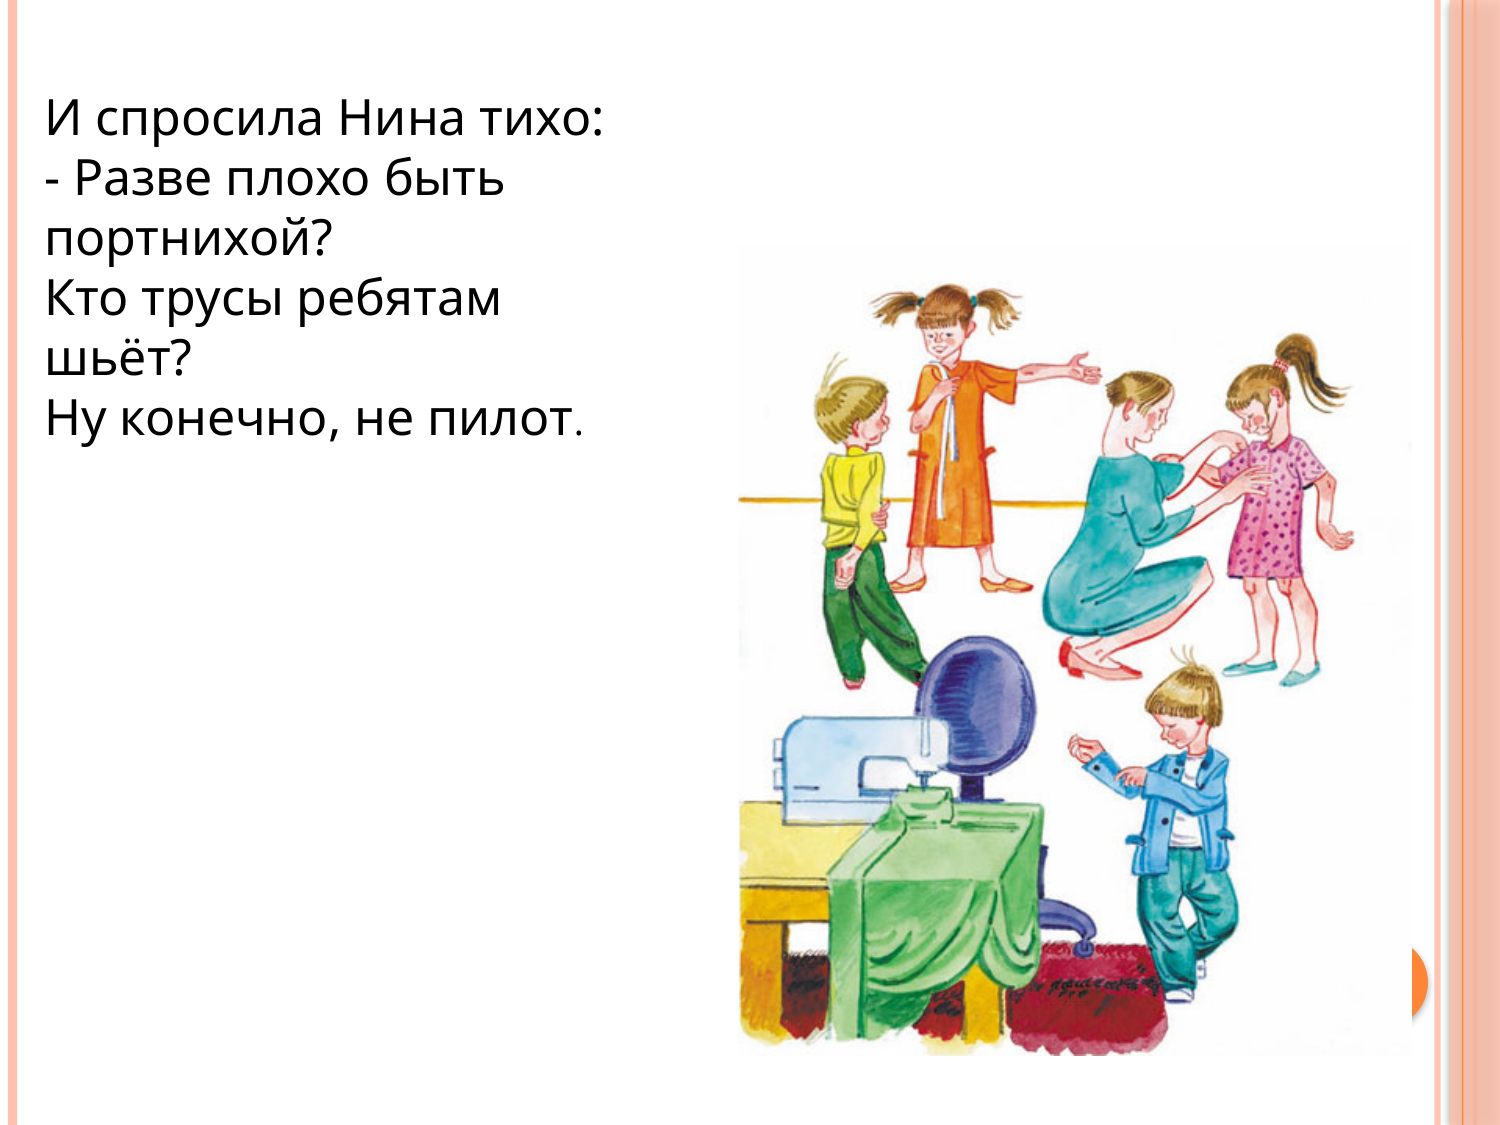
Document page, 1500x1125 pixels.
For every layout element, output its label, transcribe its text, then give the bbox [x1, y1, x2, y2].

picture [737, 242, 1413, 1057]
text_box И спросила Нина тихо: - Разве плохо быть портнихой? Кто трусы ребятам шьёт? Ну конечно, не пилот. [29, 78, 629, 453]
